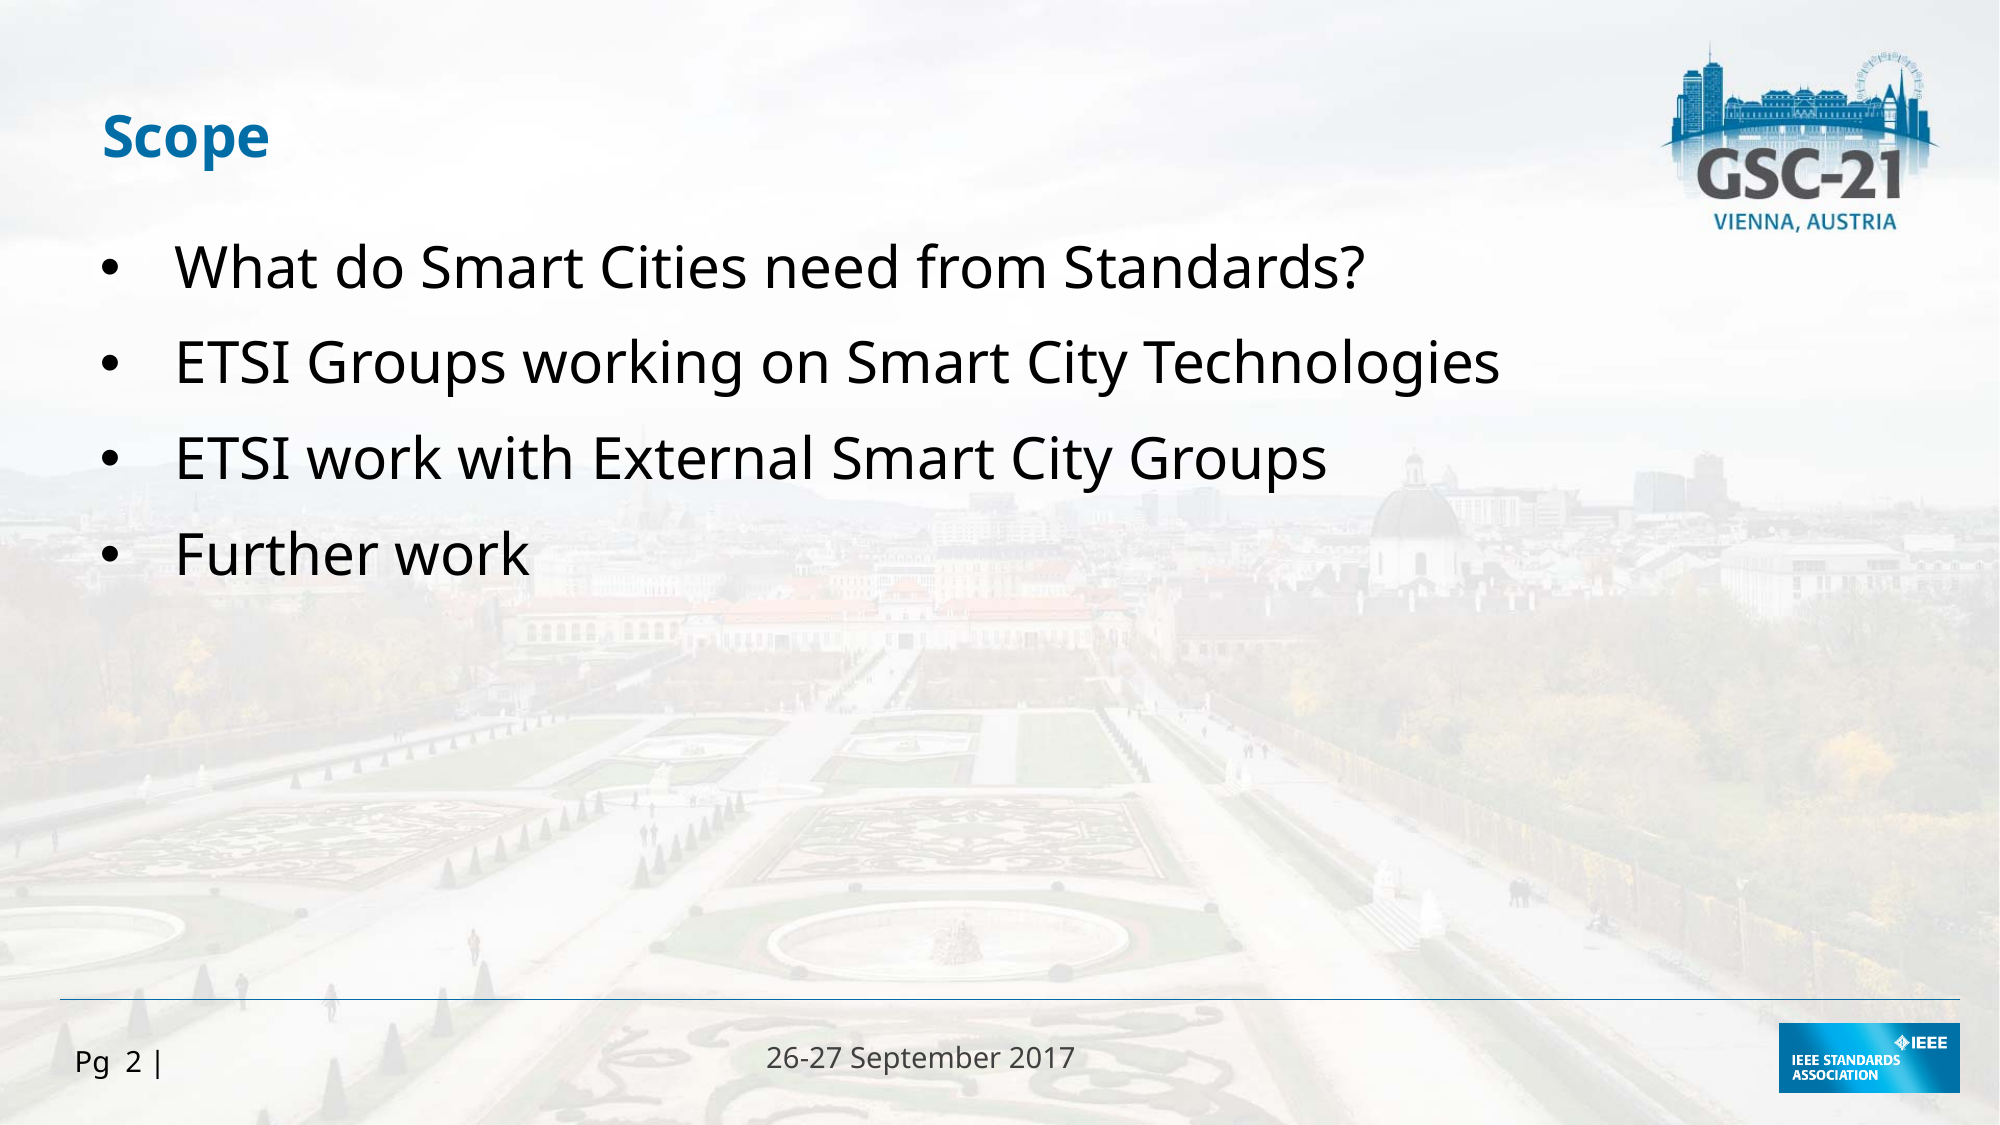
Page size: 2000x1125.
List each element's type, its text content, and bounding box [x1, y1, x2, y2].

picture [0, 0, 2000, 1125]
list Scope [102, 101, 1899, 208]
slide_number Pg 2 | [59, 1035, 475, 1094]
list What do Smart Cities need from Standards? ETSI Groups working on Smart City Technologies ETSI work with External Smart City Groups Further work [99, 232, 1899, 975]
